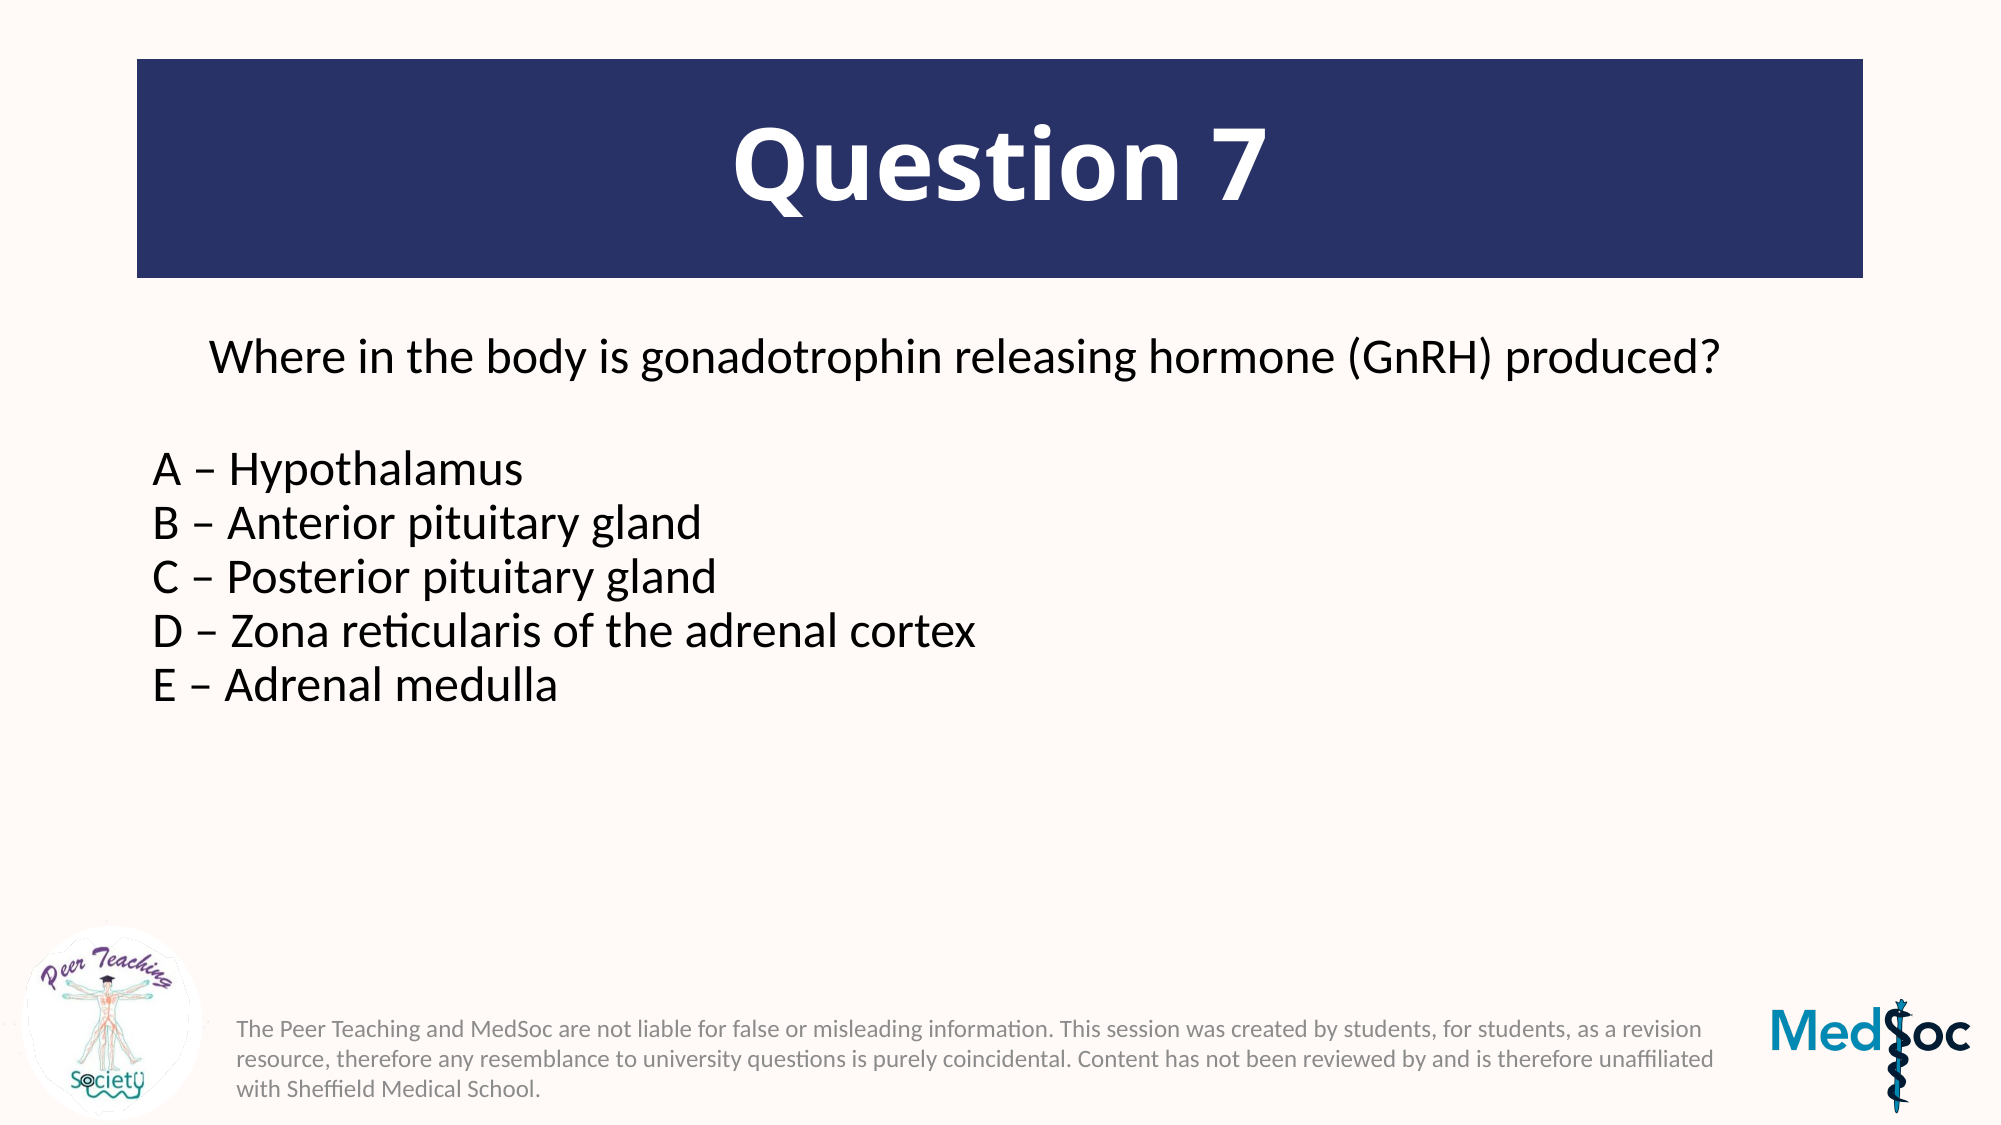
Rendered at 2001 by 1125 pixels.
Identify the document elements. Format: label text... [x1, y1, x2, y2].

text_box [0, 915, 1980, 1125]
title Question 7 [137, 59, 1863, 278]
text_box Where in the body is gonadotrophin releasing hormone (GnRH) produced? A – Hypothalamus B – Anterior pituitary gland C – Posterior pituitary gland D – Zona reticularis of the adrenal cortex E – Adrenal medulla [137, 308, 1863, 915]
